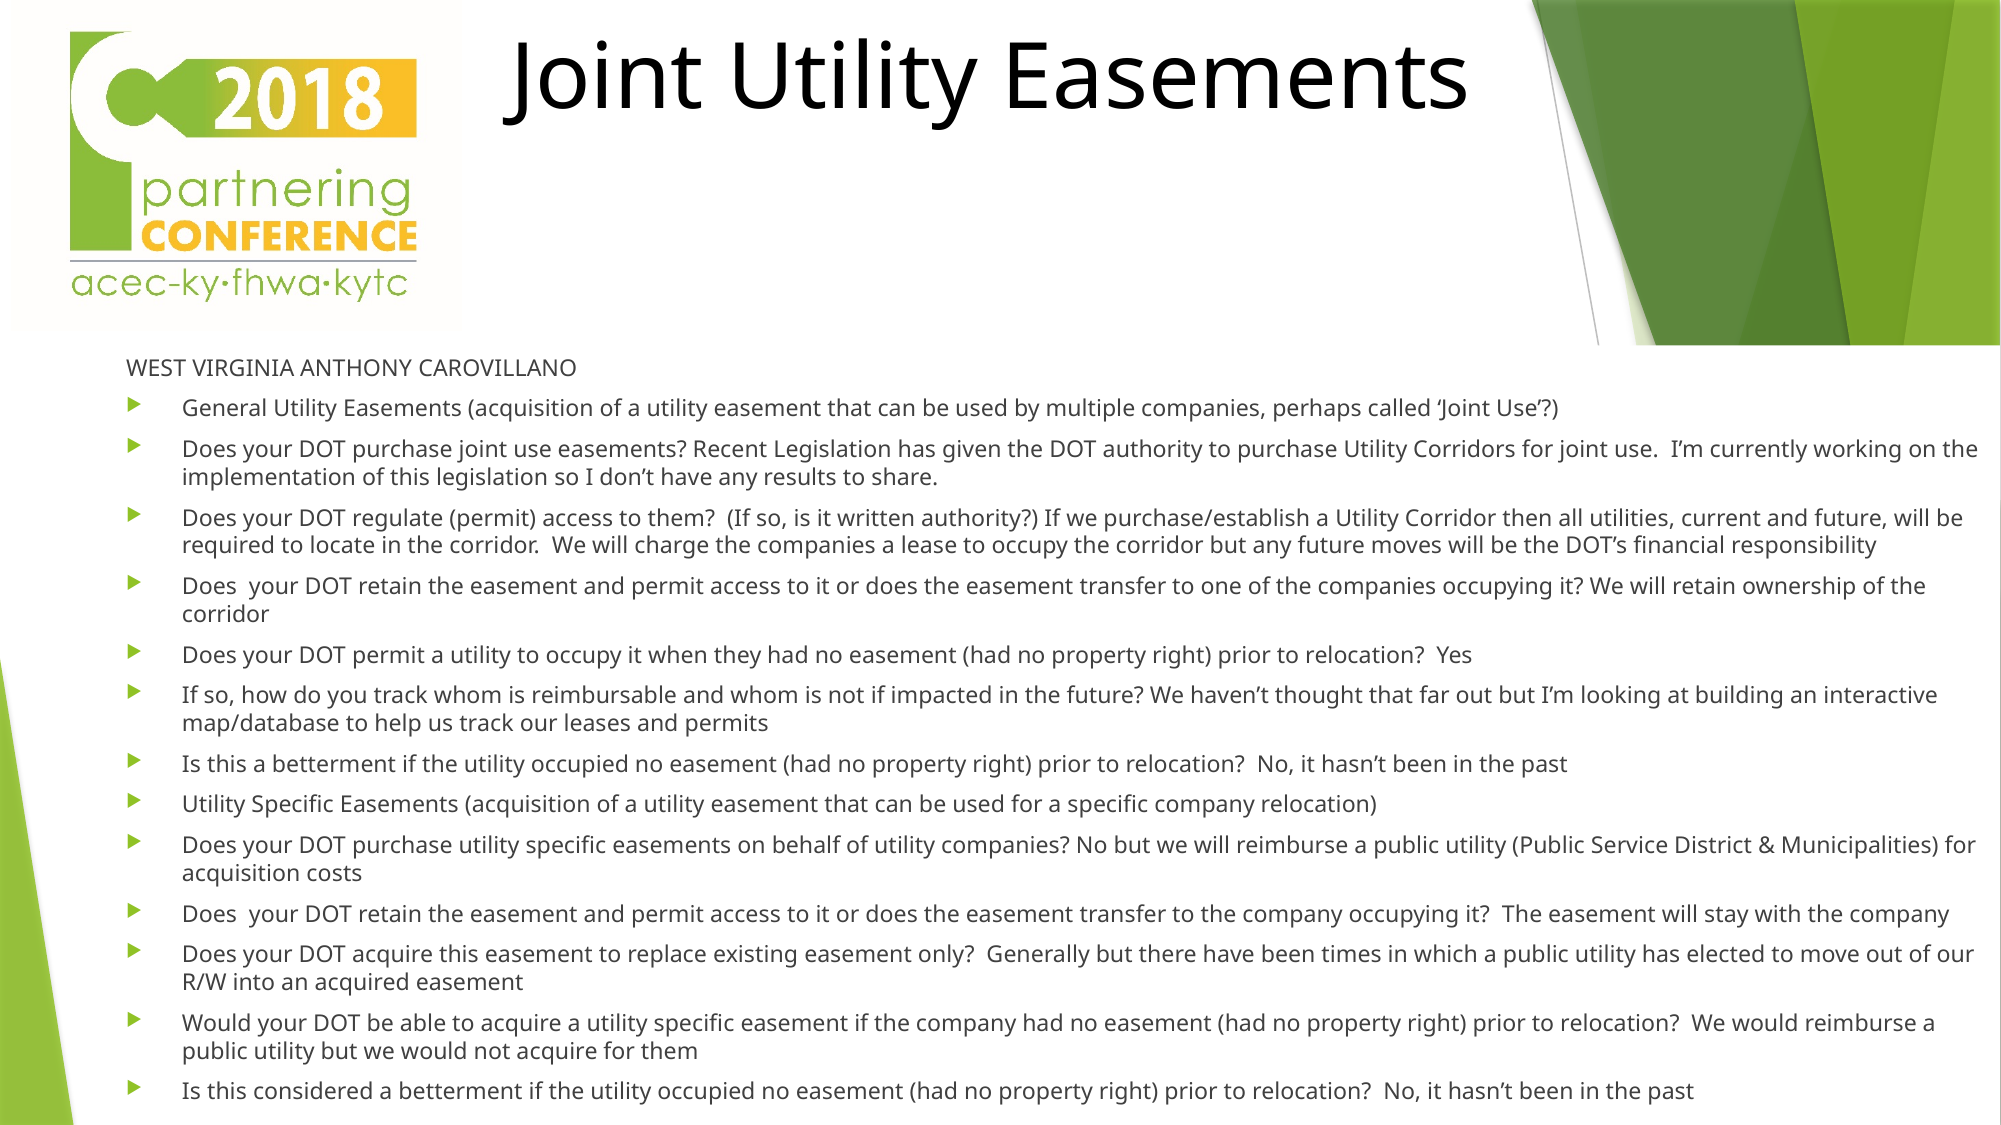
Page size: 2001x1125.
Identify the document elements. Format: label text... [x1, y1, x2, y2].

text_box Joint Utility Easements [495, 9, 1487, 135]
list WEST VIRGINIA ANTHONY CAROVILLANO General Utility Easements (acquisition of a utility easement that can be used by multiple companies, perhaps called ‘Joint Use’?) Does your DOT purchase joint use easements? Recent Legislation has given the DOT authority to purchase Utility Corridors for joint use. I’m currently working on the implementation of this legislation so I don’t have any results to share. Does your DOT regulate (permit) access to them? (If so, is it written authority?) If we purchase/establish a Utility Corridor then all utilities, current and future, will be required to locate in the corridor. We will charge the companies a lease to occupy the corridor but any future moves will be the DOT’s financial responsibility Does your DOT retain the easement and permit access to it or does the easement transfer to one of the companies occupying it? We will retain ownership of the corridor Does your DOT permit a utility to occupy it when they had no easement (had no property right) prior to relocation? Yes If so, how do you track whom is reimbursable and whom is not if impacted in the future? We haven’t thought that far out but I’m looking at building an interactive map/database to help us track our leases and permits Is this a betterment if the utility occupied no easement (had no property right) prior to relocation? No, it hasn’t been in the past Utility Specific Easements (acquisition of a utility easement that can be used for a specific company relocation) Does your DOT purchase utility specific easements on behalf of utility companies? No but we will reimburse a public utility (Public Service District & Municipalities) for acquisition costs Does your DOT retain the easement and permit access to it or does the easement transfer to the company occupying it? The easement will stay with the company Does your DOT acquire this easement to replace existing easement only? Generally but there have been times in which a public utility has elected to move out of our R/W into an acquired easement Would your DOT be able to acquire a utility specific easement if the company had no easement (had no property right) prior to relocation? We would reimburse a public utility but we would not acquire for them Is this considered a betterment if the utility occupied no easement (had no property right) prior to relocation? No, it hasn’t been in the past [111, 345, 2000, 1125]
picture [10, 0, 462, 332]
